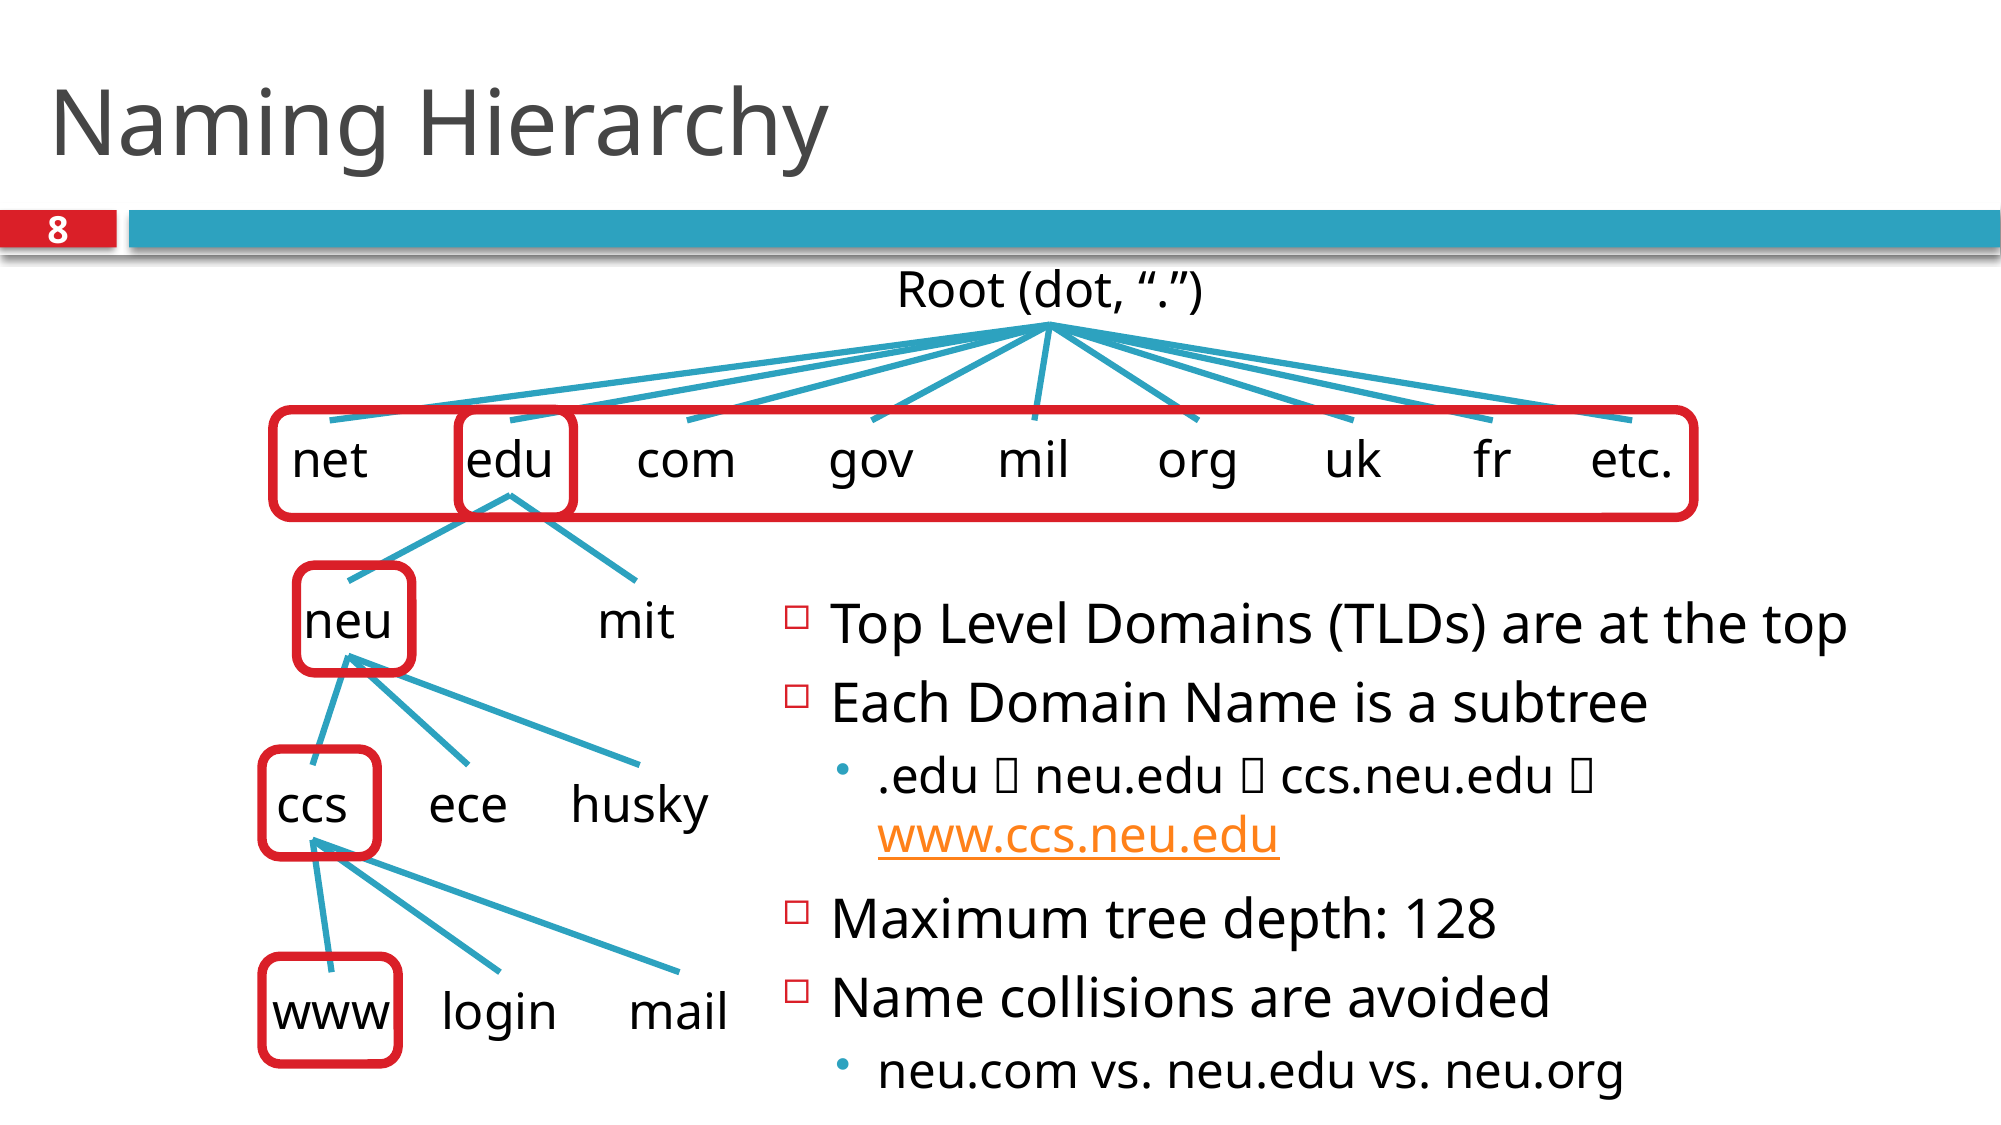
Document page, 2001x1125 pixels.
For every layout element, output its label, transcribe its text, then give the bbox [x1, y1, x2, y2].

text_box mit [582, 581, 690, 656]
text_box Root (dot, “.”) [881, 249, 1219, 323]
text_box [312, 656, 345, 766]
slide_number 8 [0, 206, 117, 257]
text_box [347, 656, 640, 766]
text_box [312, 840, 680, 973]
title Naming Hierarchy [33, 37, 1967, 200]
text_box [260, 747, 379, 859]
text_box neu [288, 581, 295, 656]
text_box [260, 954, 400, 1066]
text_box www [400, 984, 406, 1047]
text_box [576, 408, 1696, 520]
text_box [1049, 325, 1633, 421]
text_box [509, 495, 637, 582]
text_box [294, 563, 414, 673]
text_box login [426, 983, 574, 1047]
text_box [347, 495, 509, 582]
text_box ece [413, 775, 524, 839]
text_box mail [614, 972, 745, 1047]
list Top Level Domains (TLDs) are at the top Each Domain Name is a subtree .edu  neu.edu  ccs.neu.edu  www.ccs.neu.edu Maximum tree depth: 128 Name collisions are avoided neu.com vs. neu.edu vs. neu.org [767, 581, 2000, 1111]
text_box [329, 325, 1046, 421]
text_box husky [555, 765, 724, 840]
text_box [271, 408, 456, 520]
text_box [456, 430, 576, 494]
